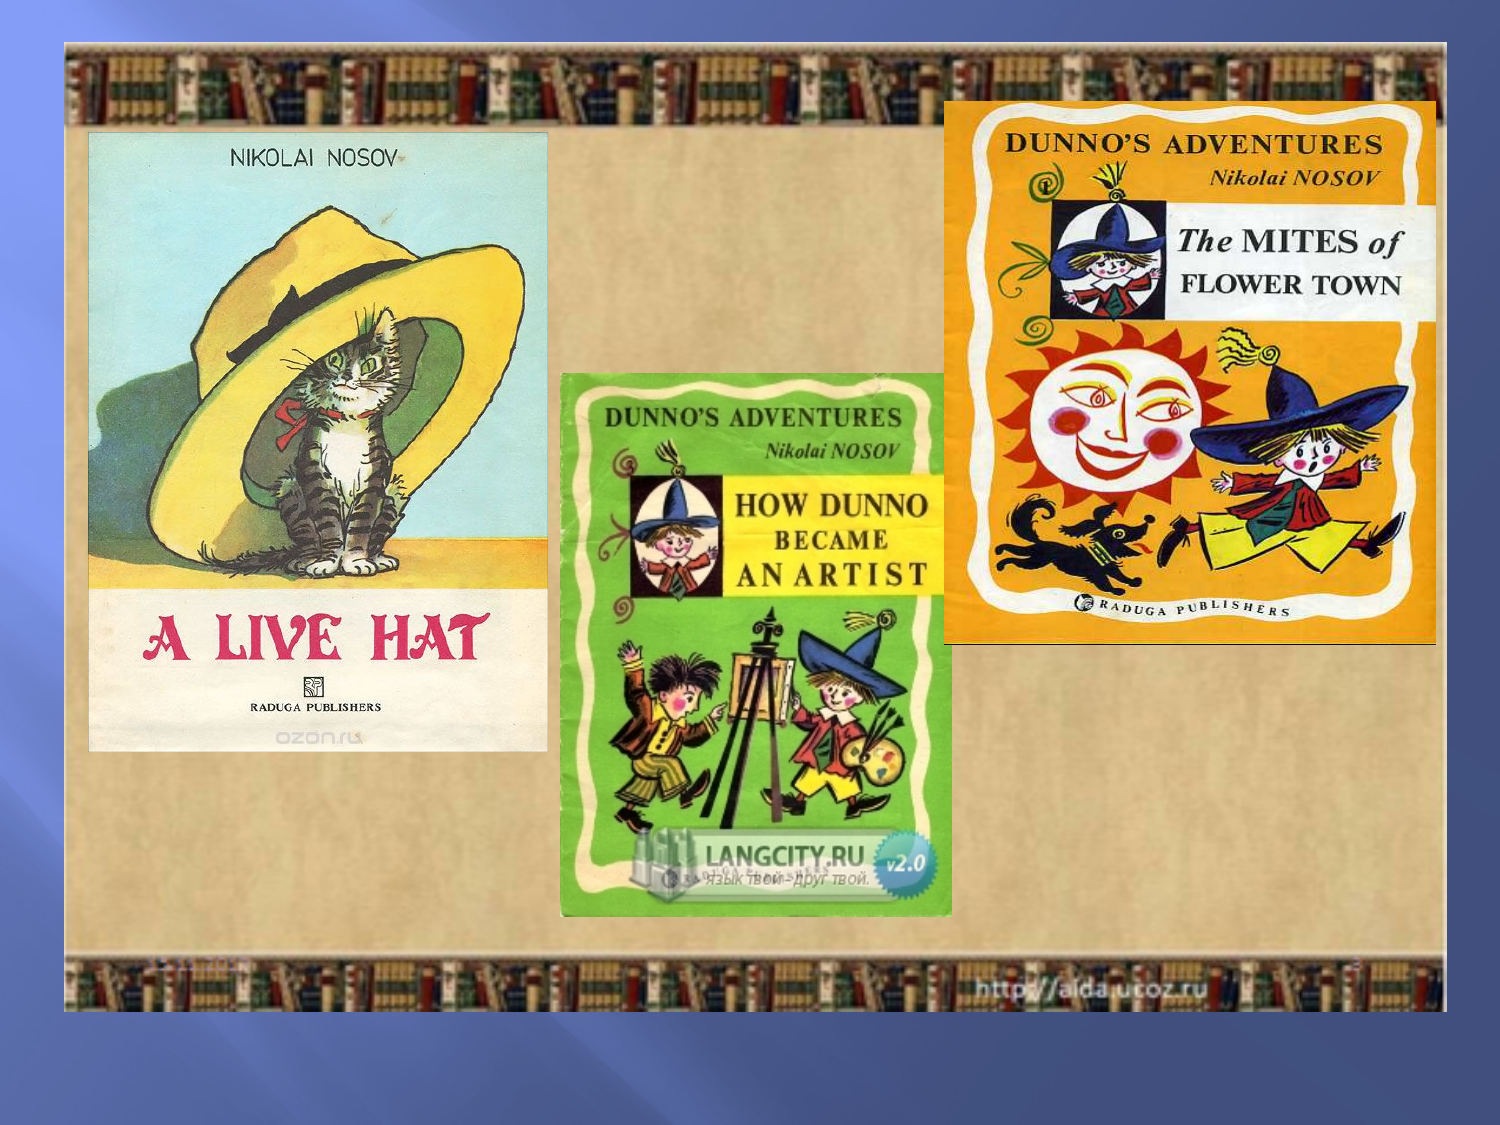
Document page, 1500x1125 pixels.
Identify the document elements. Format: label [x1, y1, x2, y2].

picture [64, 42, 1448, 1012]
